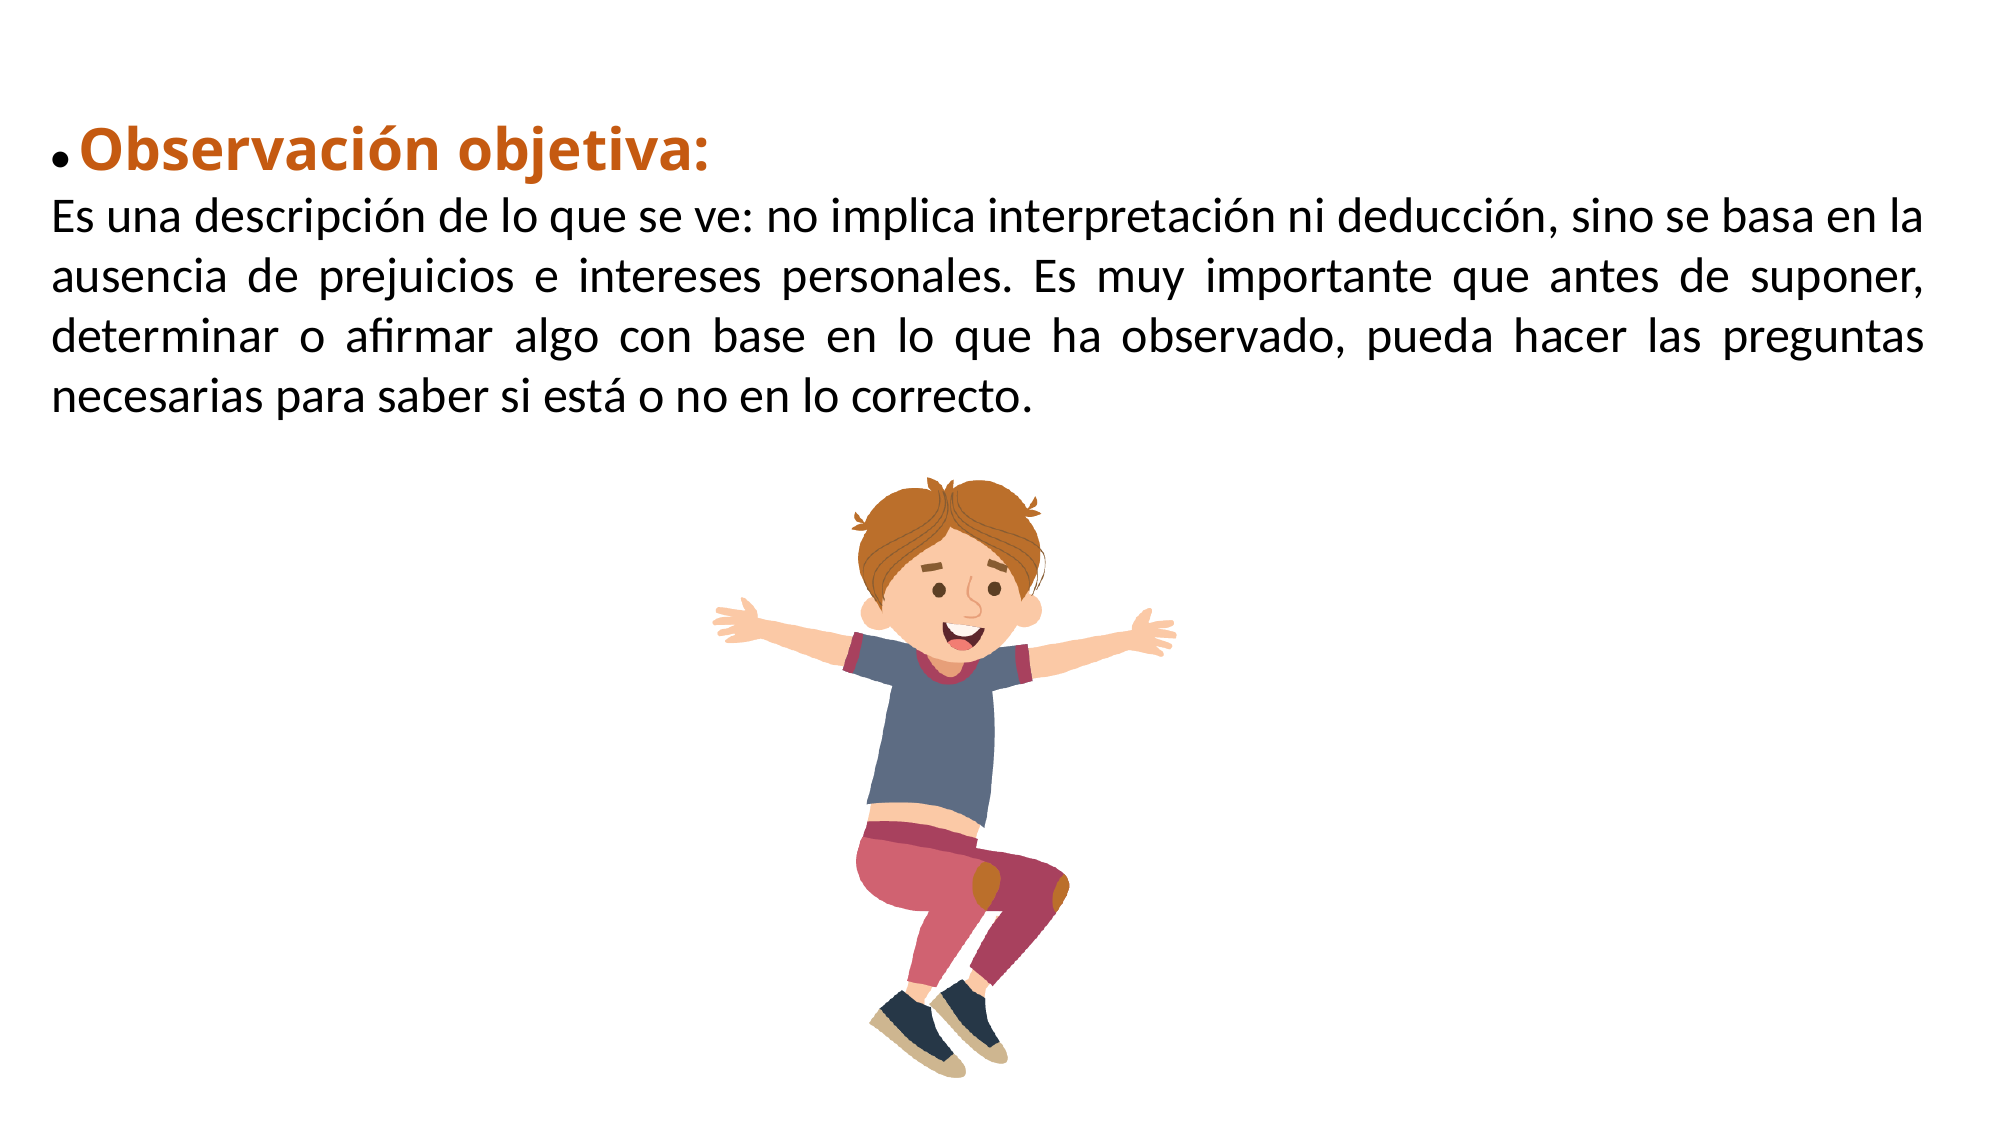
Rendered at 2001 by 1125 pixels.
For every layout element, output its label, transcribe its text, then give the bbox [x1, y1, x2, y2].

text_box • Observación objetiva: Es una descripción de lo que se ve: no implica interpretación ni deducción, sino se basa en la ausencia de prejuicios e intereses personales. Es muy importante que antes de suponer, determinar o afirmar algo con base en lo que ha observado, pueda hacer las preguntas necesarias para saber si está o no en lo correcto. [36, 104, 1942, 490]
picture [711, 477, 1177, 1078]
